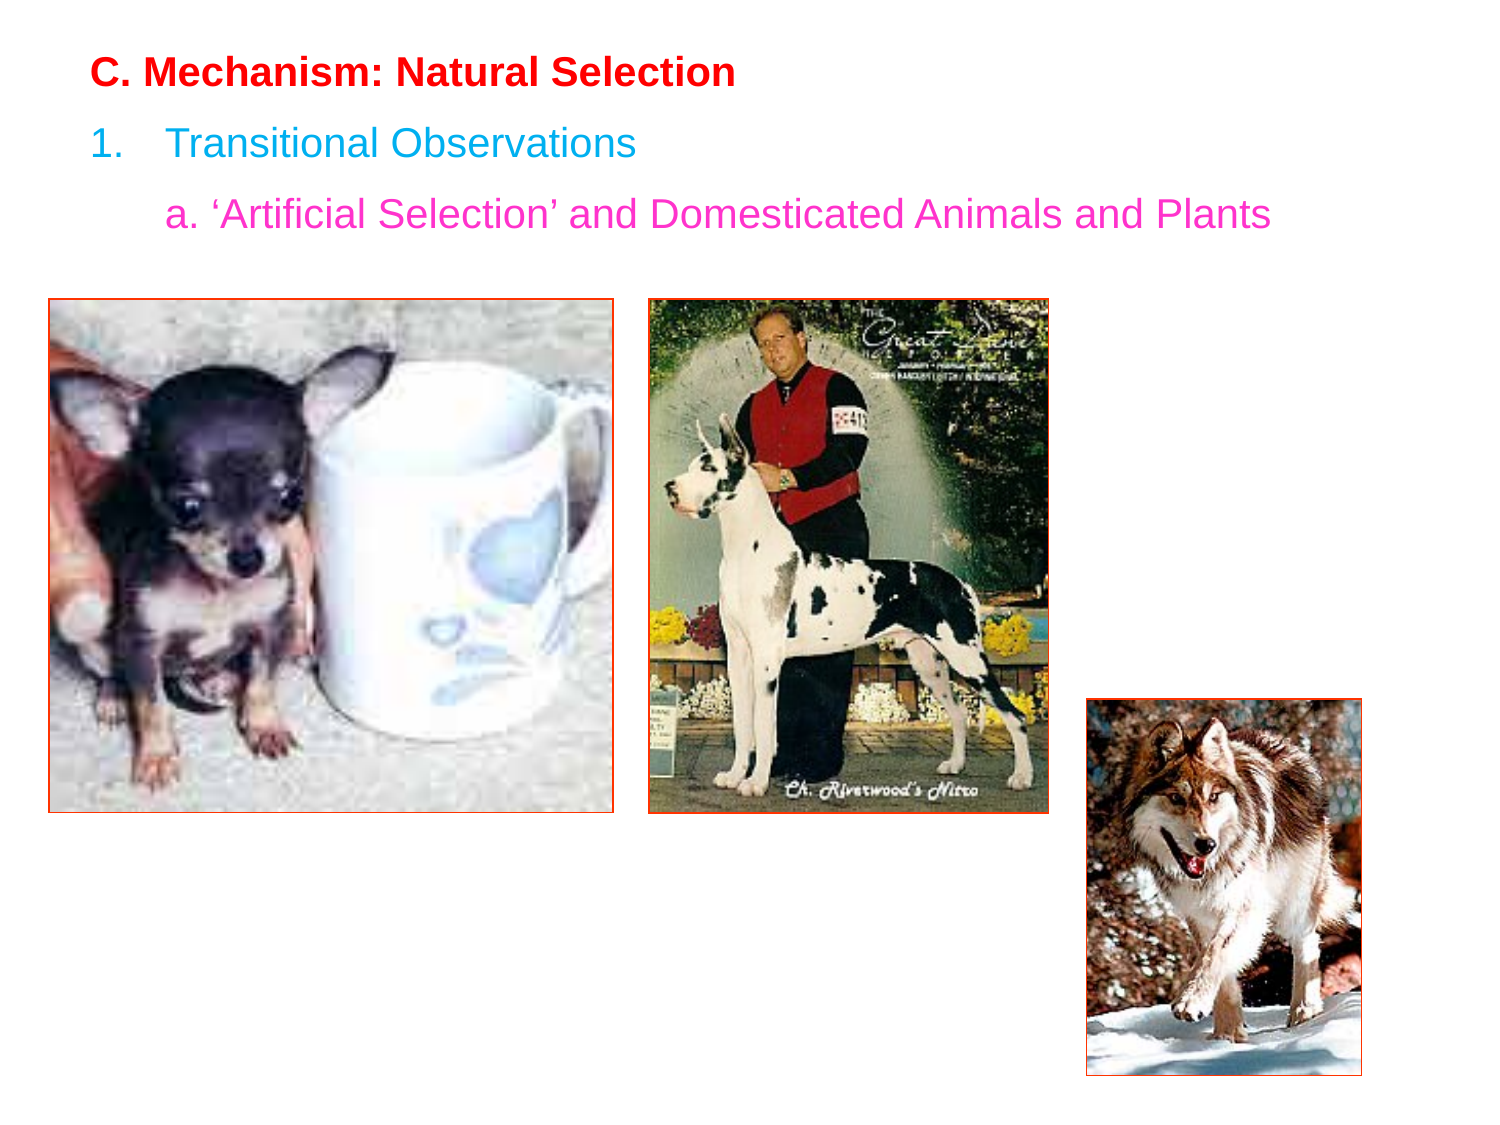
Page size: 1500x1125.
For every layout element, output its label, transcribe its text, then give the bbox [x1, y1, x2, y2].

picture [49, 299, 613, 812]
text_box C. Mechanism: Natural Selection Transitional Observations a. ‘Artificial Selection’ and Domesticated Animals and Plants [74, 37, 1425, 244]
picture [649, 299, 1049, 813]
picture [1087, 699, 1362, 1076]
